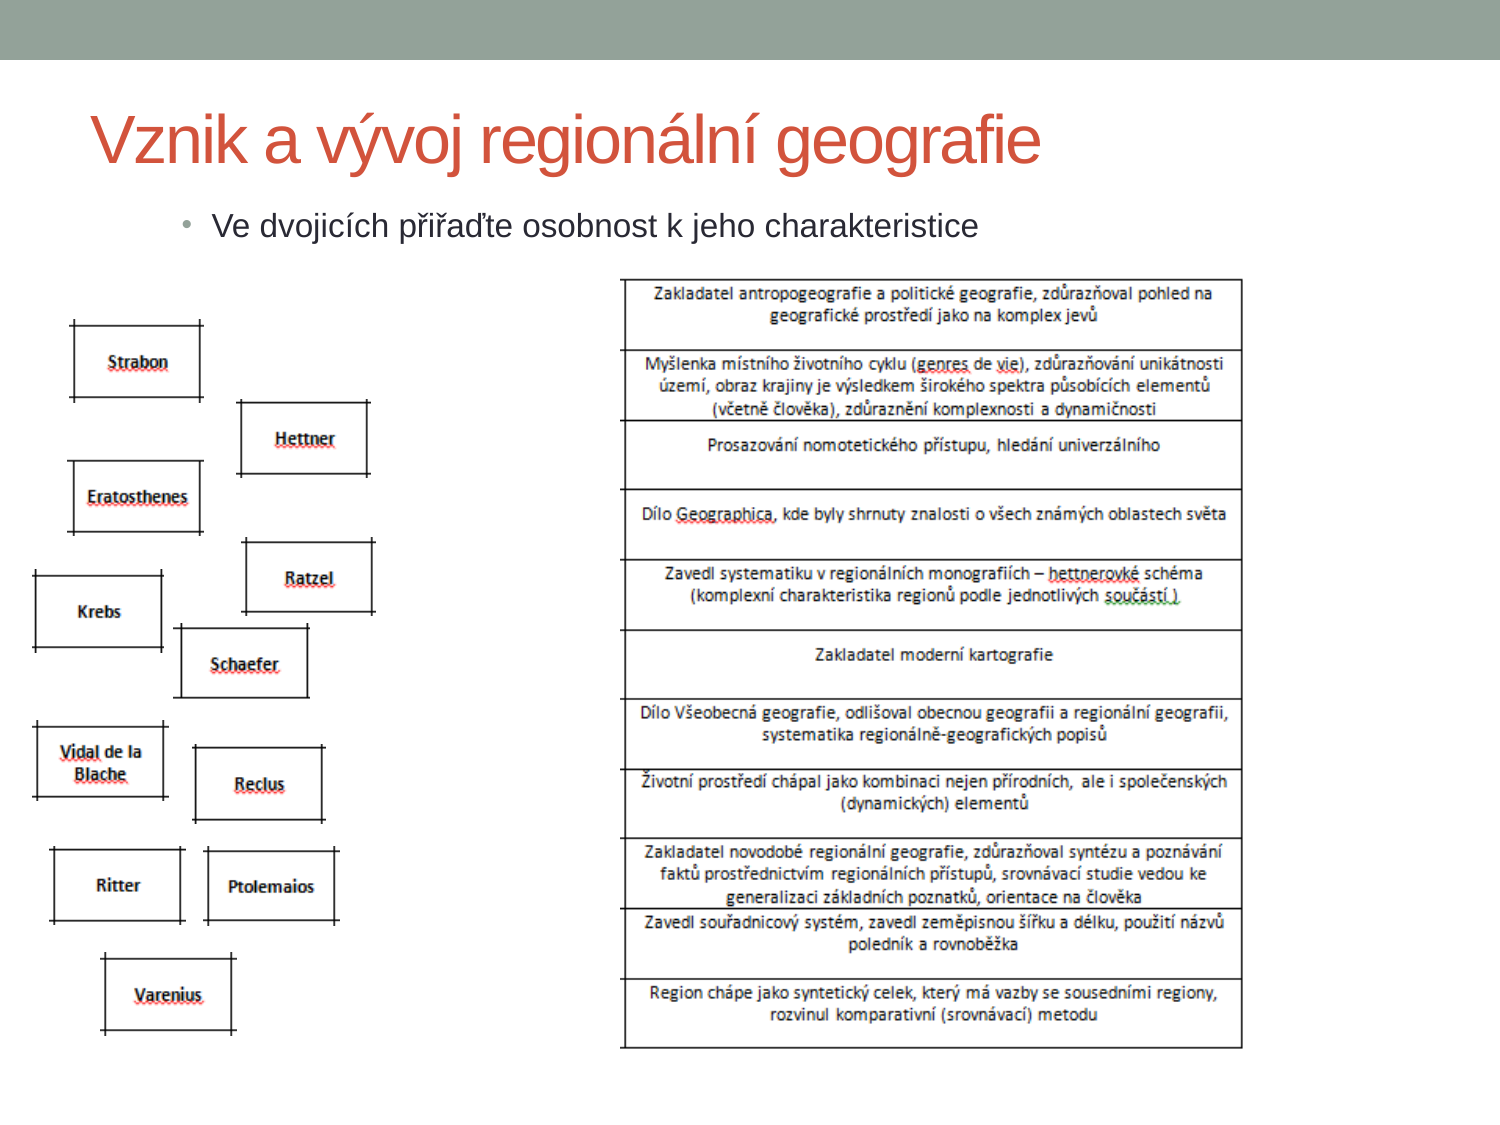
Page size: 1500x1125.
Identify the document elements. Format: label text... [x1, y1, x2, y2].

picture [69, 319, 204, 403]
title Vznik a vývoj regionální geografie [75, 87, 1425, 185]
picture [203, 845, 340, 926]
picture [67, 454, 204, 536]
picture [32, 720, 169, 801]
picture [48, 845, 186, 925]
picture [619, 272, 1246, 1052]
picture [32, 569, 165, 653]
picture [172, 622, 310, 702]
picture [192, 744, 326, 824]
list Ve dvojicích přiřaďte osobnost k jeho charakteristice [76, 196, 1428, 273]
picture [100, 951, 237, 1036]
picture [240, 537, 376, 616]
picture [236, 399, 372, 479]
